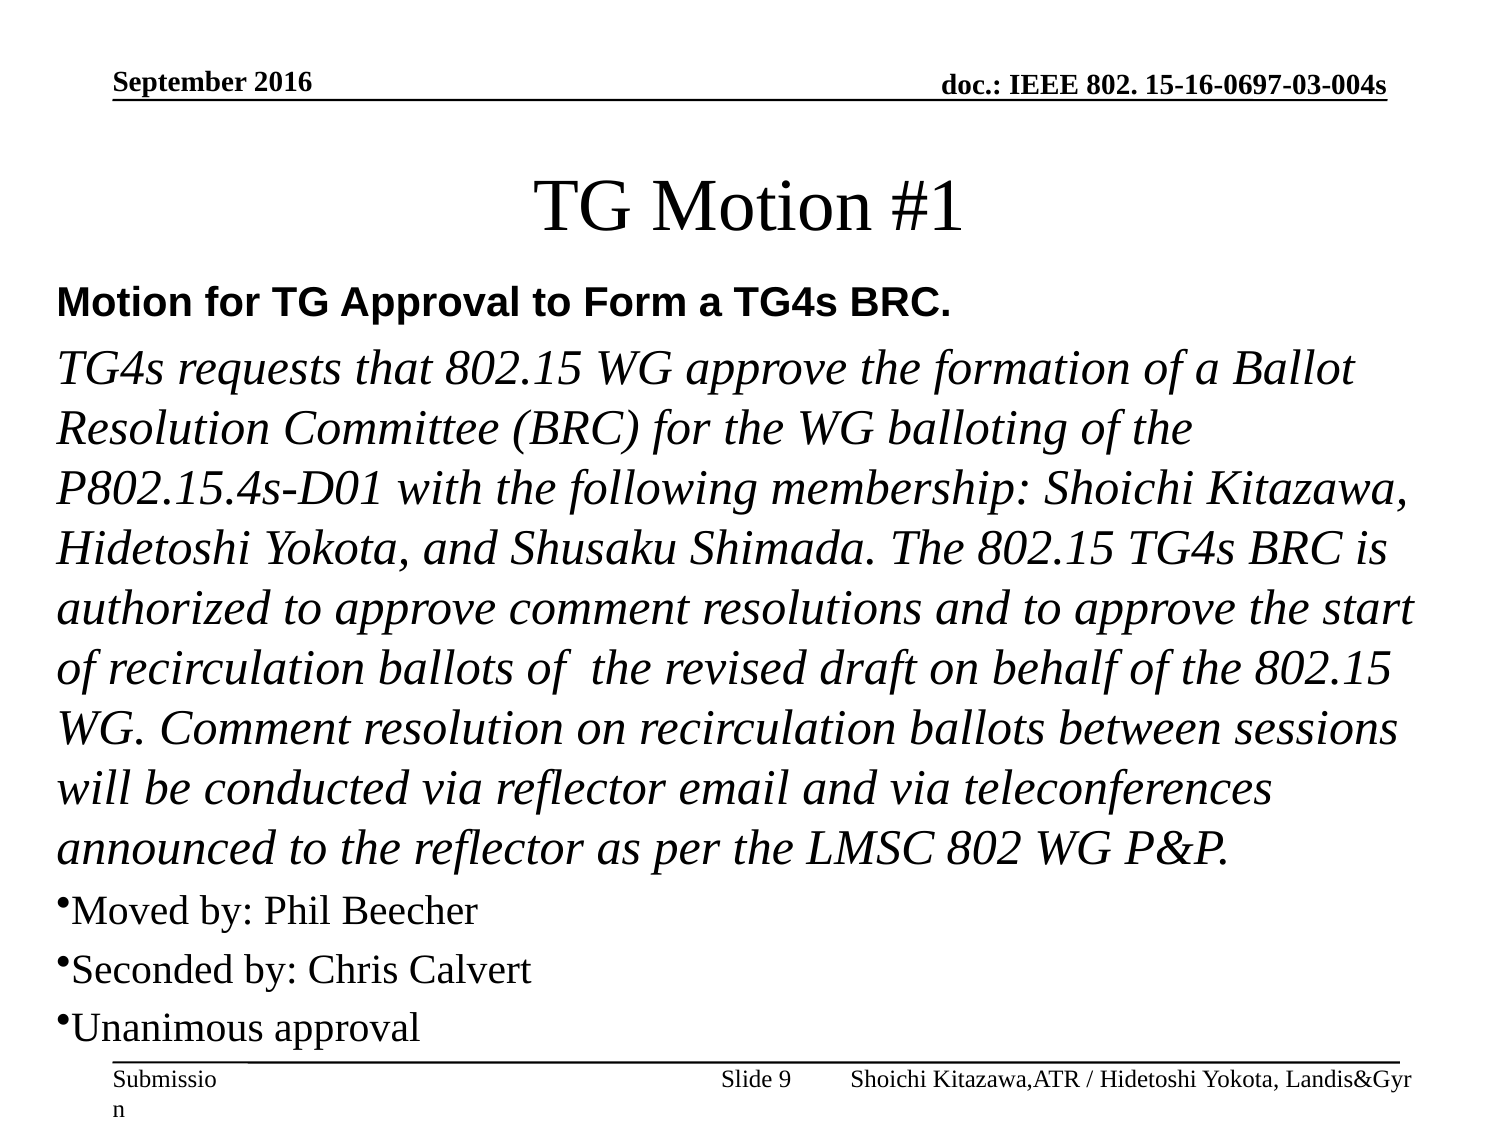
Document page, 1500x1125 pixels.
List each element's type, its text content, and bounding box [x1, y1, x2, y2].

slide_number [112, 62, 375, 98]
list Motion for TG Approval to Form a TG4s BRC. TG4s requests that 802.15 WG approve the formation of a Ballot Resolution Committee (BRC) for the WG balloting of the P802.15.4s-D01 with the following membership: Shoichi Kitazawa, Hidetoshi Yokota, and Shusaku Shimada. The 802.15 TG4s BRC is authorized to approve comment resolutions and to approve the start of recirculation ballots of the revised draft on behalf of the 802.15 WG. Comment resolution on recirculation ballots between sessions will be conducted via reflector email and via teleconferences announced to the reflector as per the LMSC 802 WG P&P. Moved by: Phil Beecher Seconded by: Chris Calvert Unanimous approval [41, 266, 1459, 1047]
title TG Motion #1 [112, 112, 1388, 288]
footer Shoichi Kitazawa,ATR / Hidetoshi Yokota, Landis&Gyr [832, 1062, 1413, 1093]
slide_number Slide 9 [712, 1062, 800, 1093]
